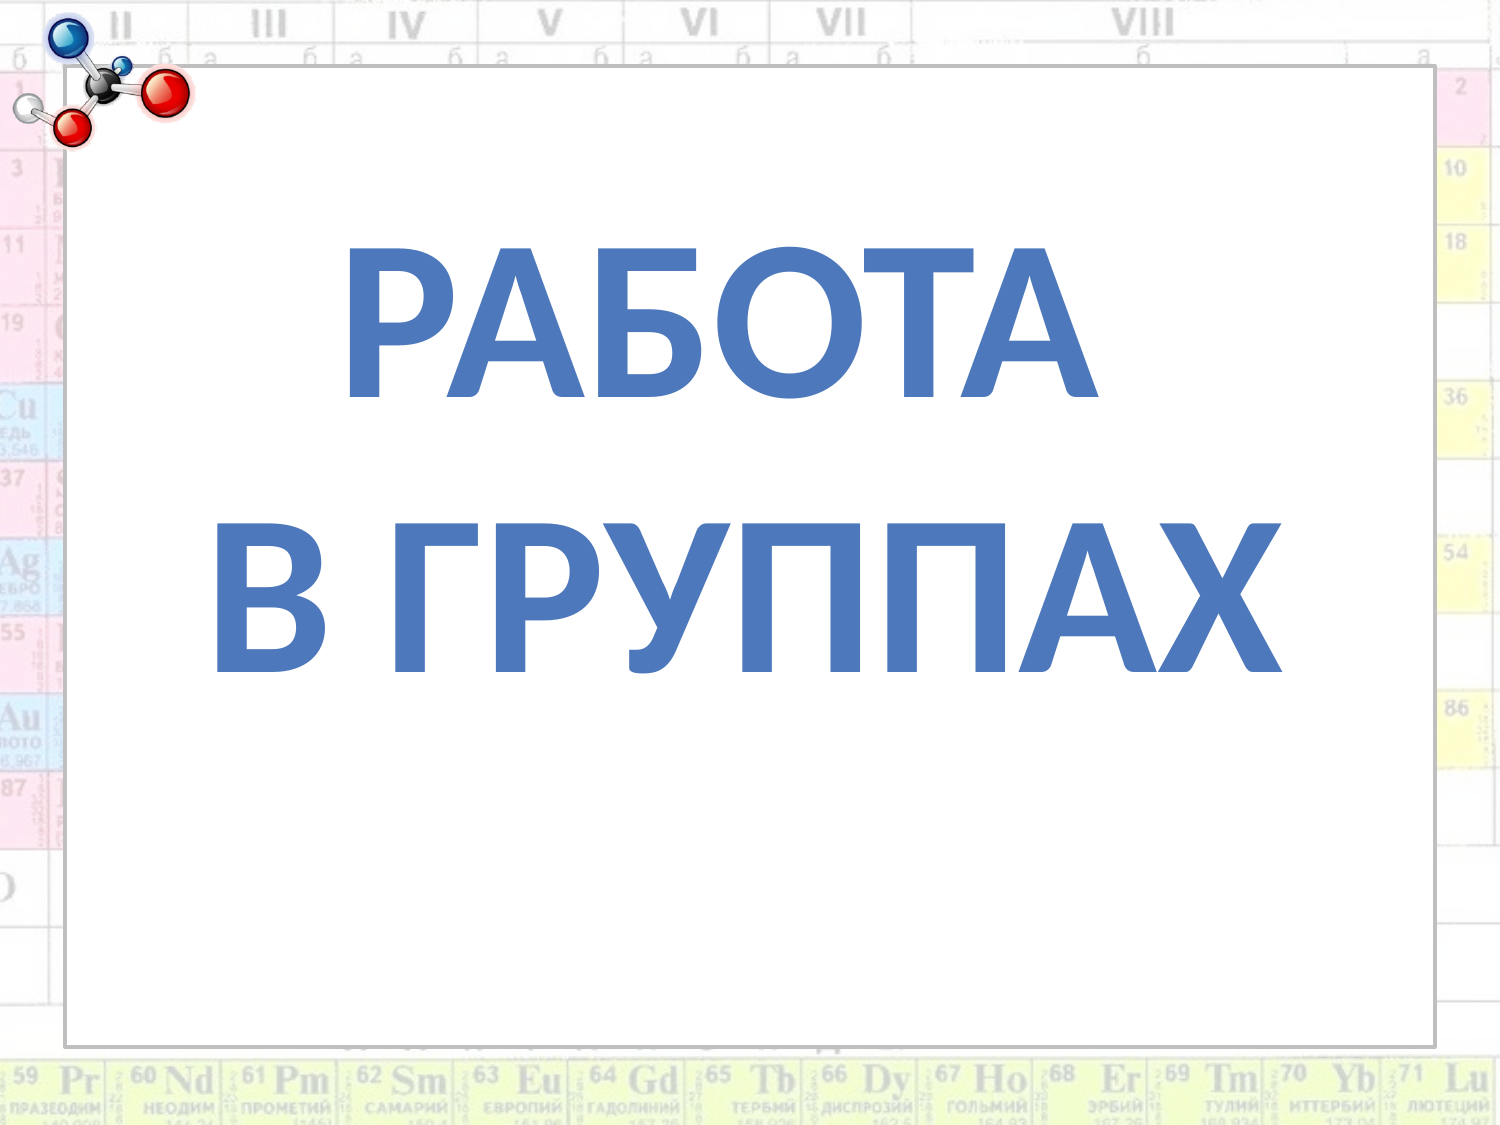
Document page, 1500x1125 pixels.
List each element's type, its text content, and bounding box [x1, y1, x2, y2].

text_box РАБОТА В ГРУППАХ [189, 160, 1300, 726]
picture [0, 4, 219, 165]
